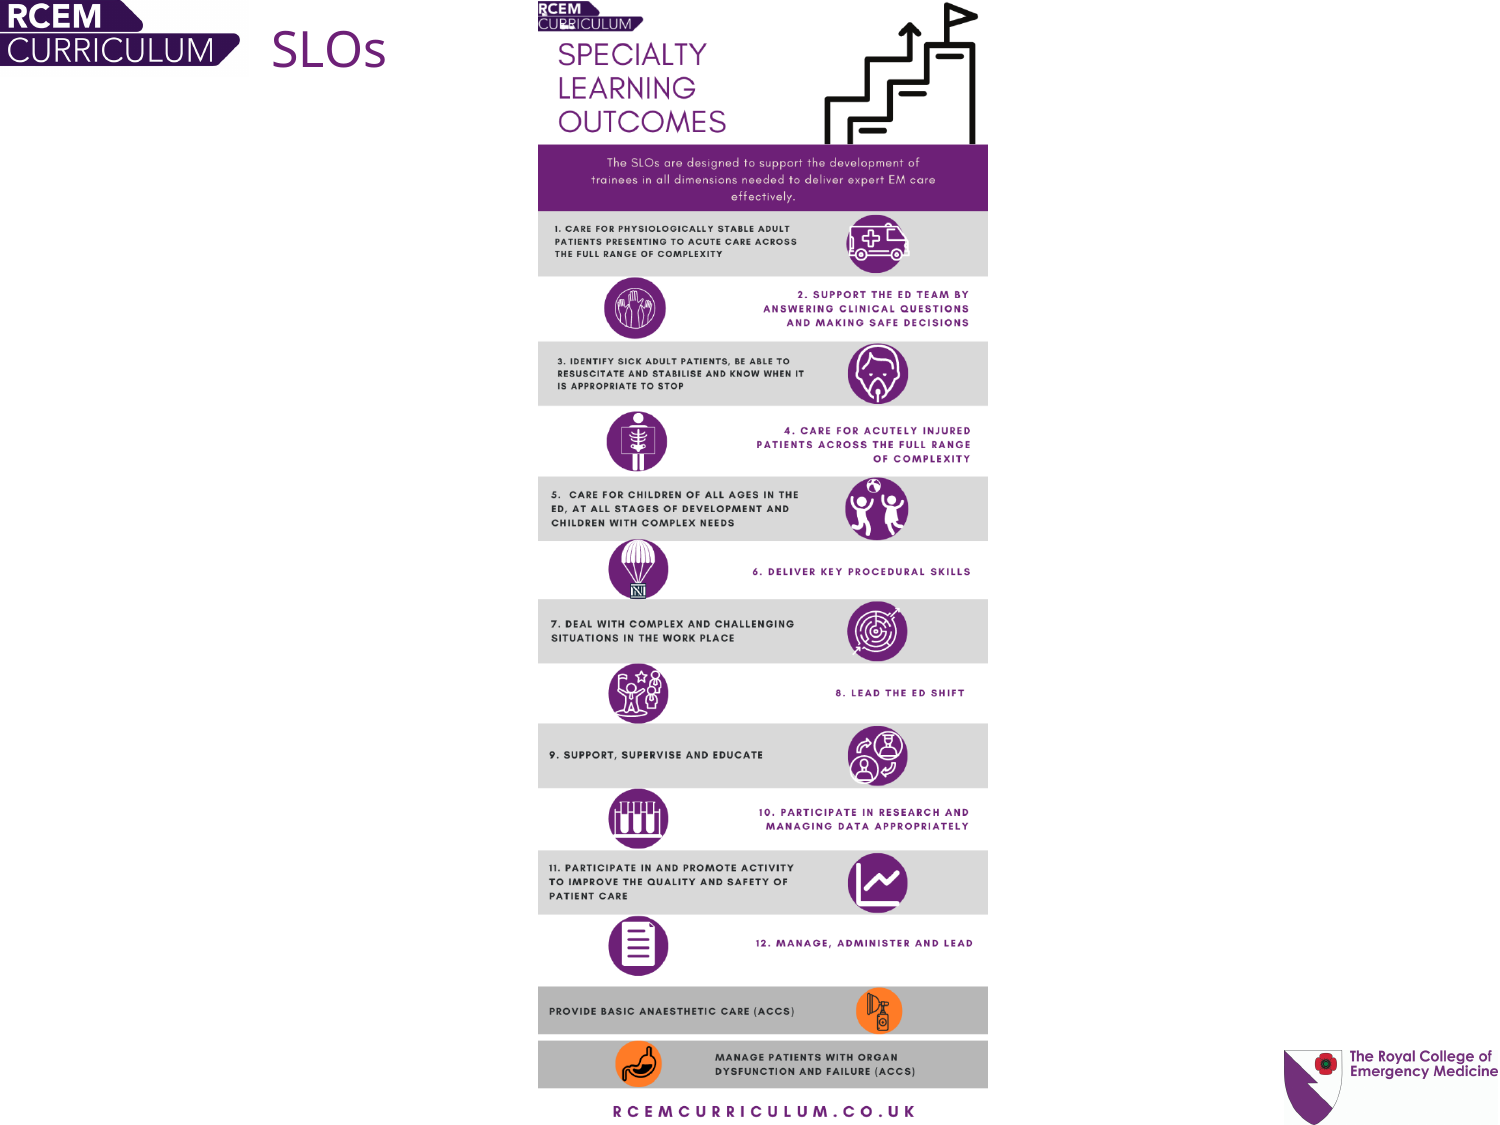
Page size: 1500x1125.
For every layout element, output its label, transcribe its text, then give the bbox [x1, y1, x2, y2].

picture [0, 0, 249, 77]
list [538, 1, 988, 1125]
text_box SLOs [256, 0, 1500, 160]
picture [1284, 1050, 1498, 1125]
